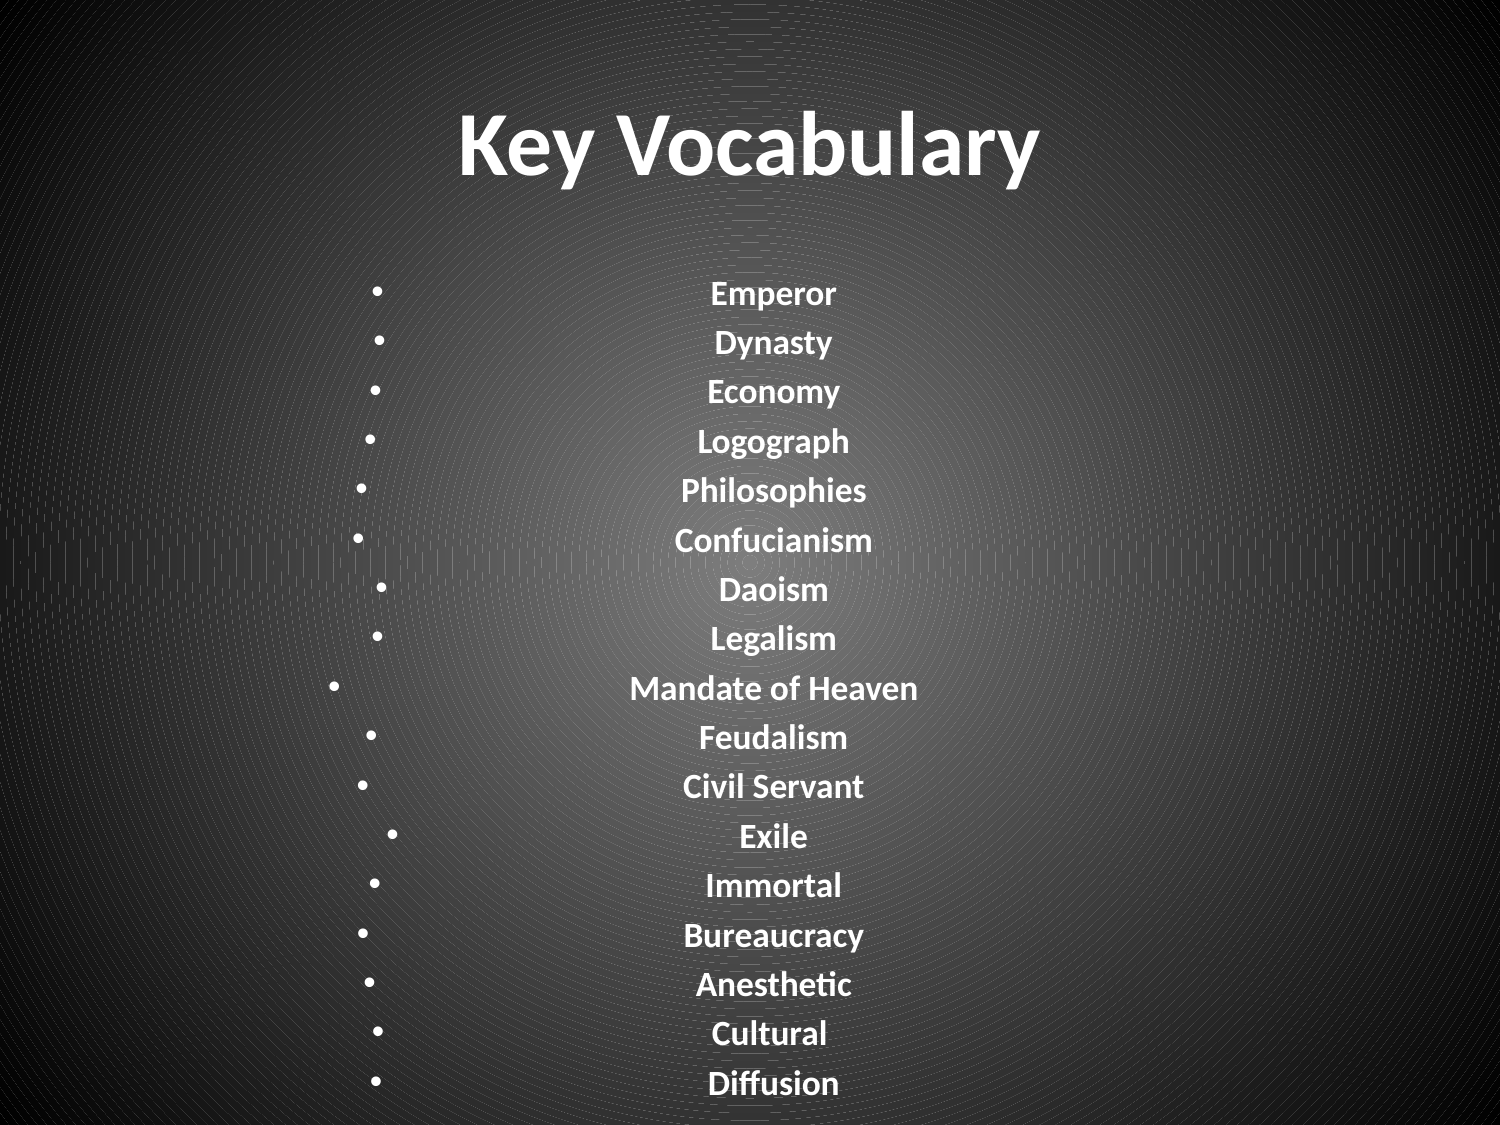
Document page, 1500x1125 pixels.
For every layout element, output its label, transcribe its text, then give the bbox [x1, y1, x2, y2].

title Key Vocabulary [75, 45, 1425, 233]
list Emperor Dynasty Economy Logograph Philosophies Confucianism Daoism Legalism Mandate of Heaven Feudalism Civil Servant Exile Immortal Bureaucracy Anesthetic Cultural Diffusion [75, 262, 1425, 1125]
